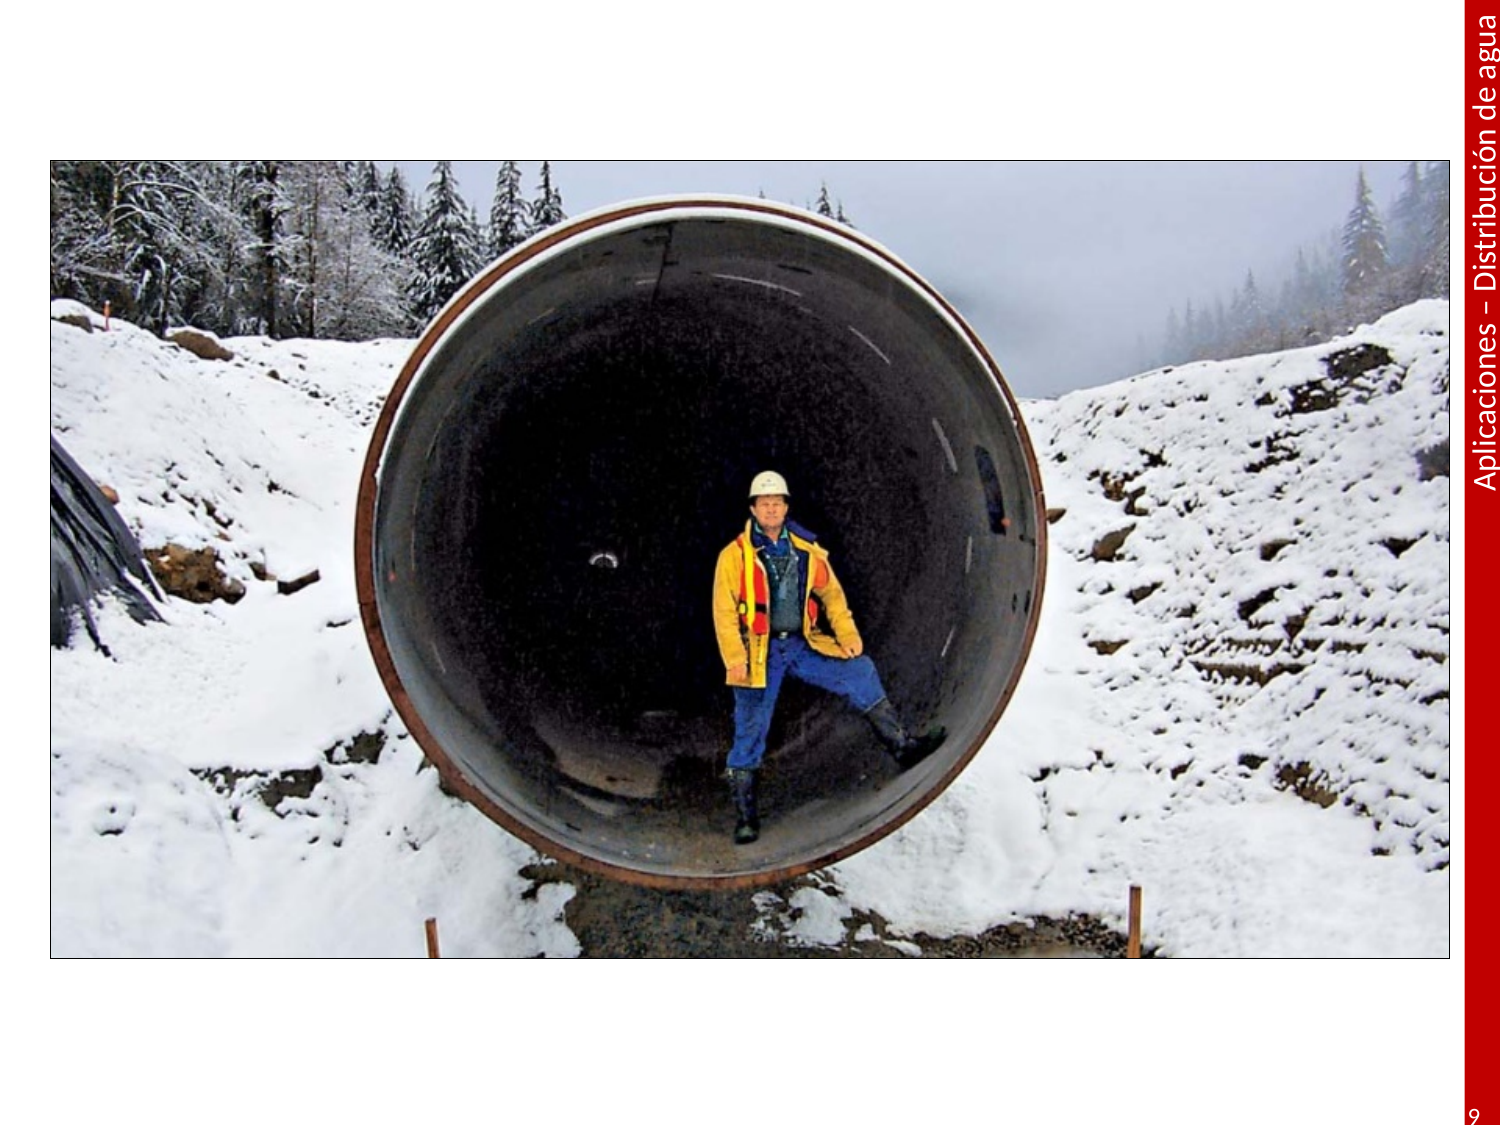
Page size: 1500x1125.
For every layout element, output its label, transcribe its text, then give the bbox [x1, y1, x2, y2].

slide_number 9 [1452, 1093, 1500, 1125]
picture [49, 160, 1451, 960]
